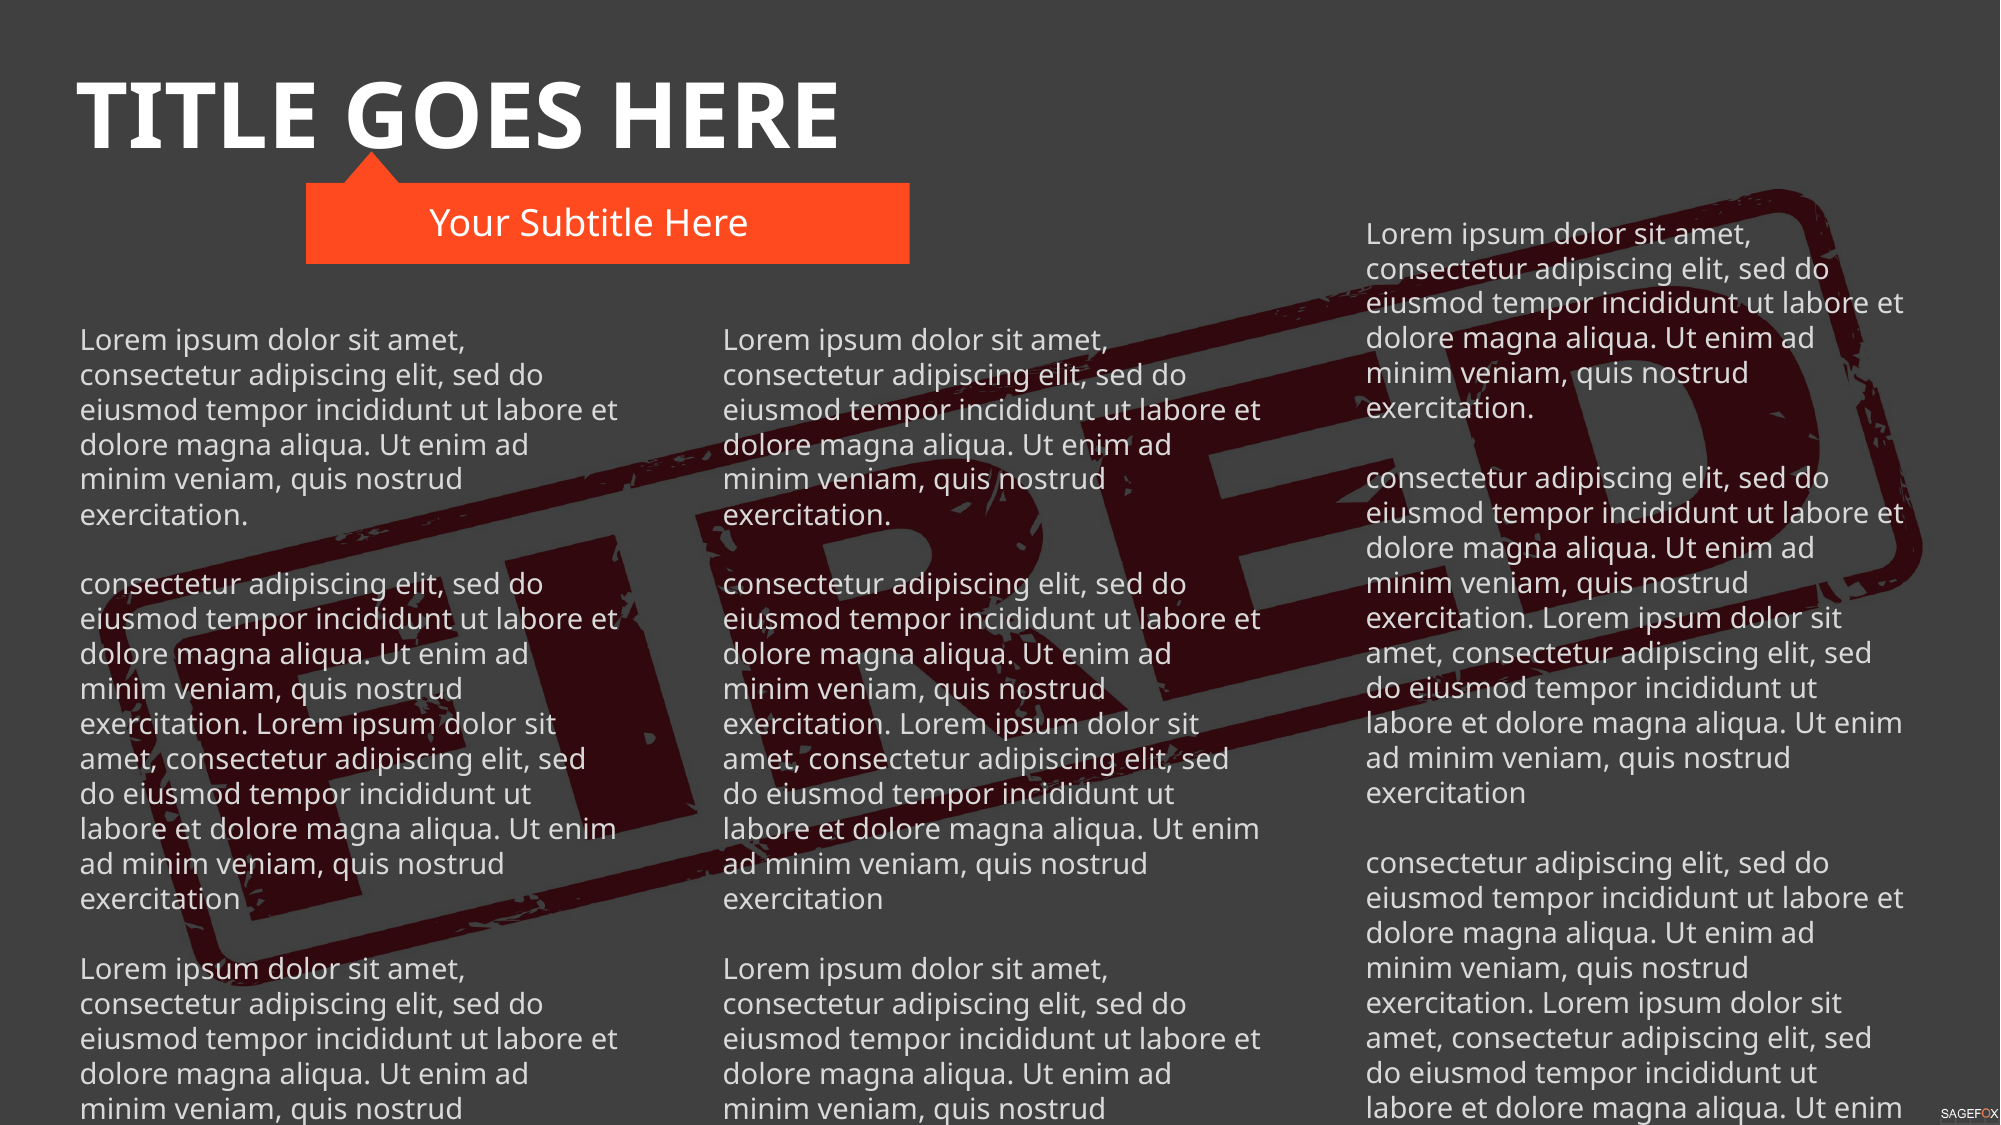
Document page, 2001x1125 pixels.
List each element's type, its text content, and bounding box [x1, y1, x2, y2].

text_box Lorem ipsum dolor sit amet, consectetur adipiscing elit, sed do eiusmod tempor incididunt ut labore et dolore magna aliqua. Ut enim ad minim veniam, quis nostrud exercitation. consectetur adipiscing elit, sed do eiusmod tempor incididunt ut labore et dolore magna aliqua. Ut enim ad minim veniam, quis nostrud exercitation. Lorem ipsum dolor sit amet, consectetur adipiscing elit, sed do eiusmod tempor incididunt ut labore et dolore magna aliqua. Ut enim ad minim veniam, quis nostrud exercitation Lorem ipsum dolor sit amet, consectetur adipiscing elit, sed do eiusmod tempor incididunt ut labore et dolore magna aliqua. Ut enim ad minim veniam, quis nostrud exercitation. [64, 313, 635, 1125]
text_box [306, 151, 910, 264]
text_box Lorem ipsum dolor sit amet, consectetur adipiscing elit, sed do eiusmod tempor incididunt ut labore et dolore magna aliqua. Ut enim ad minim veniam, quis nostrud exercitation. consectetur adipiscing elit, sed do eiusmod tempor incididunt ut labore et dolore magna aliqua. Ut enim ad minim veniam, quis nostrud exercitation. Lorem ipsum dolor sit amet, consectetur adipiscing elit, sed do eiusmod tempor incididunt ut labore et dolore magna aliqua. Ut enim ad minim veniam, quis nostrud exercitation consectetur adipiscing elit, sed do eiusmod tempor incididunt ut labore et dolore magna aliqua. Ut enim ad minim veniam, quis nostrud exercitation. Lorem ipsum dolor sit amet, consectetur adipiscing elit, sed do eiusmod tempor incididunt ut labore et dolore magna aliqua. Ut enim ad minim veniam, quis nostrud exercitation [1350, 207, 1921, 1125]
picture [0, 0, 2001, 1125]
text_box Lorem ipsum dolor sit amet, consectetur adipiscing elit, sed do eiusmod tempor incididunt ut labore et dolore magna aliqua. Ut enim ad minim veniam, quis nostrud exercitation. consectetur adipiscing elit, sed do eiusmod tempor incididunt ut labore et dolore magna aliqua. Ut enim ad minim veniam, quis nostrud exercitation. Lorem ipsum dolor sit amet, consectetur adipiscing elit, sed do eiusmod tempor incididunt ut labore et dolore magna aliqua. Ut enim ad minim veniam, quis nostrud exercitation Lorem ipsum dolor sit amet, consectetur adipiscing elit, sed do eiusmod tempor incididunt ut labore et dolore magna aliqua. Ut enim ad minim veniam, quis nostrud exercitation [707, 313, 1278, 1125]
text_box TITLE GOES HERE [60, 49, 965, 175]
